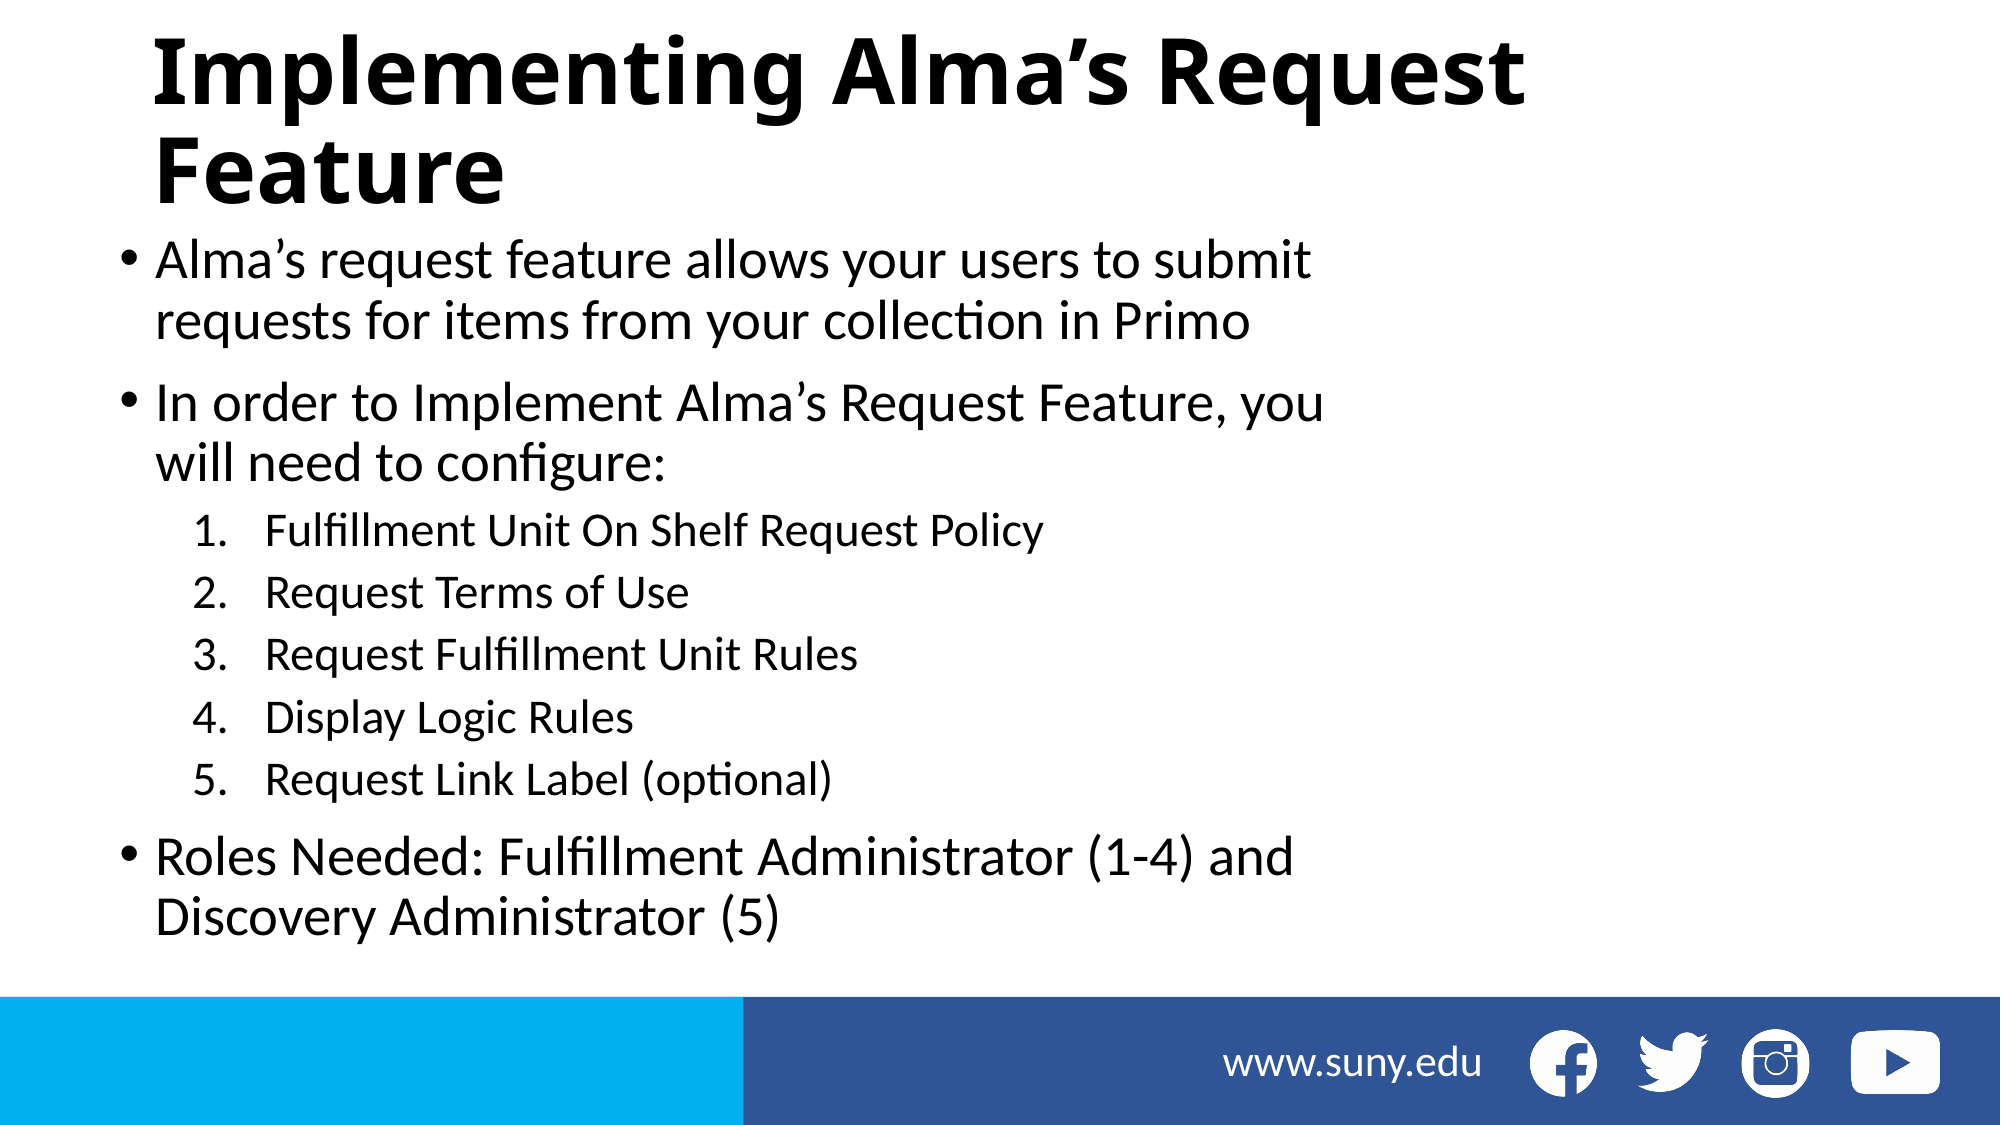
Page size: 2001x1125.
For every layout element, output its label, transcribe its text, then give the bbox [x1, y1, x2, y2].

title Implementing Alma’s Request Feature [137, 53, 1863, 194]
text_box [1029, 1025, 1940, 1098]
text_box [0, 996, 744, 1125]
list Alma’s request feature allows your users to submit requests for items from your collection in Primo In order to Implement Alma’s Request Feature, you will need to configure: Fulfillment Unit On Shelf Request Policy Request Terms of Use Request Fulfillment Unit Rules Display Logic Rules Request Link Label (optional) Roles Needed: Fulfillment Administrator (1-4) and Discovery Administrator (5) [104, 222, 1372, 956]
text_box [744, 996, 2000, 1125]
